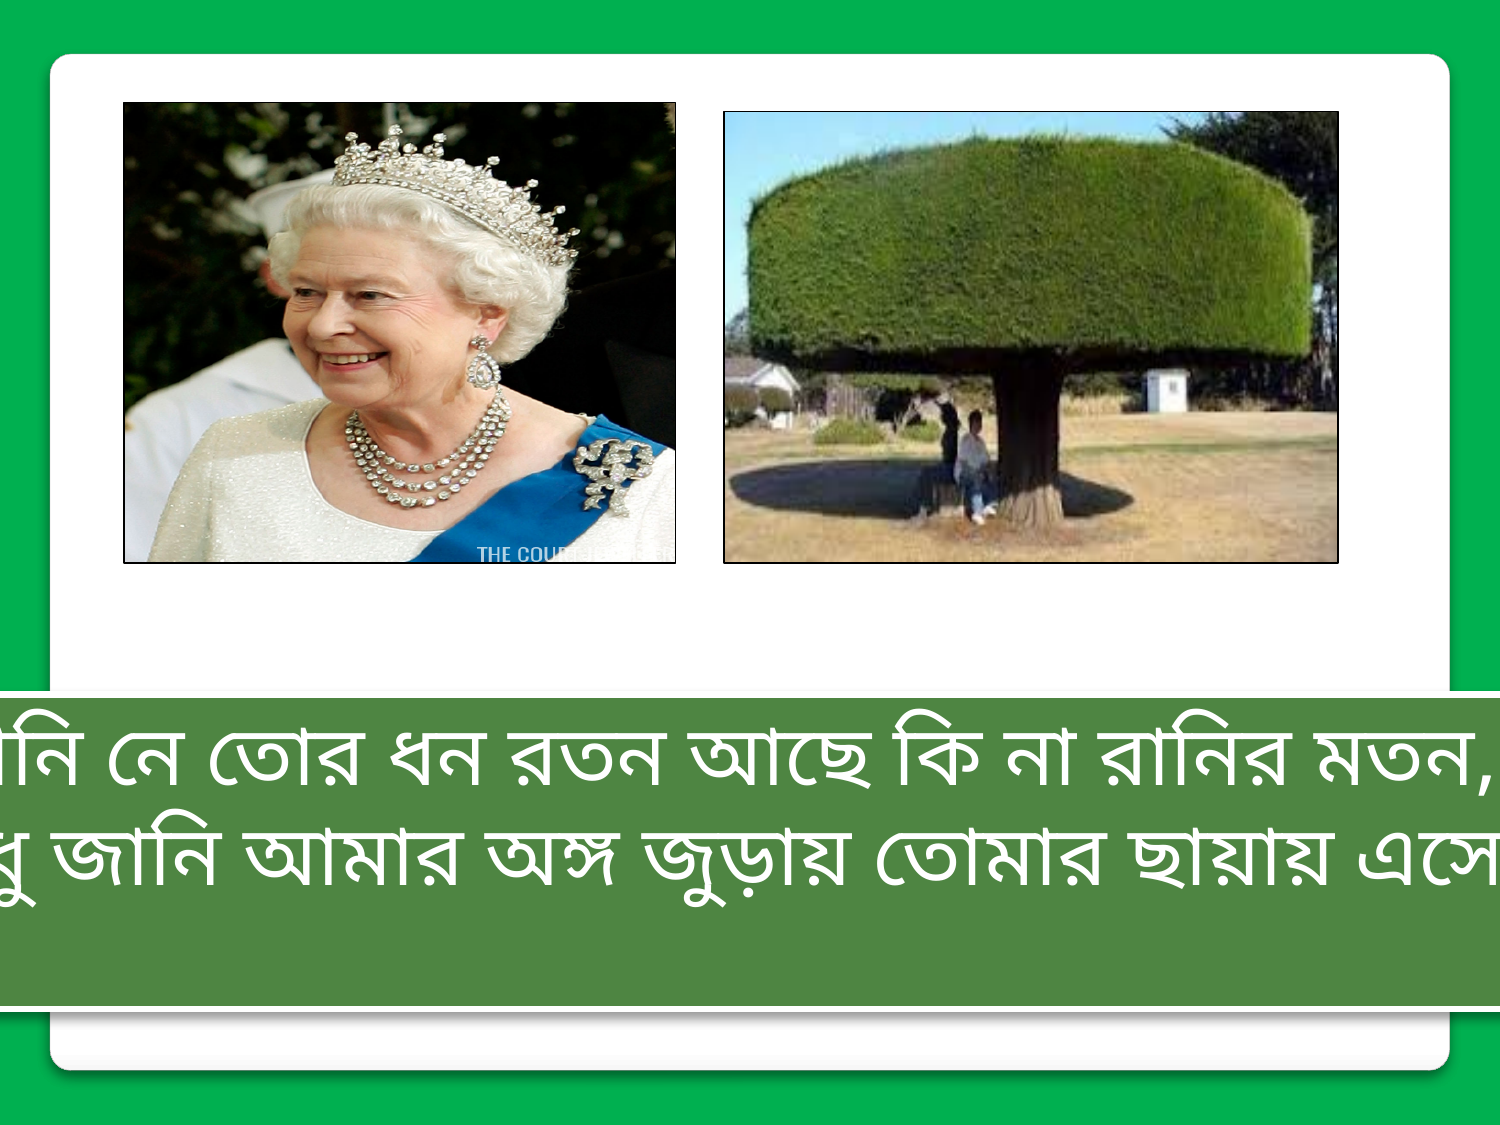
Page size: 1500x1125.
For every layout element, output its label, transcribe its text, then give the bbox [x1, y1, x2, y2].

picture [724, 112, 1338, 563]
picture [124, 103, 676, 563]
text_box জানি নে তোর ধন রতন আছে কি না রানির মতন, শুধু জানি আমার অঙ্গ জুড়ায় তোমার ছায়ায় এসে ।। [0, 691, 1500, 1012]
